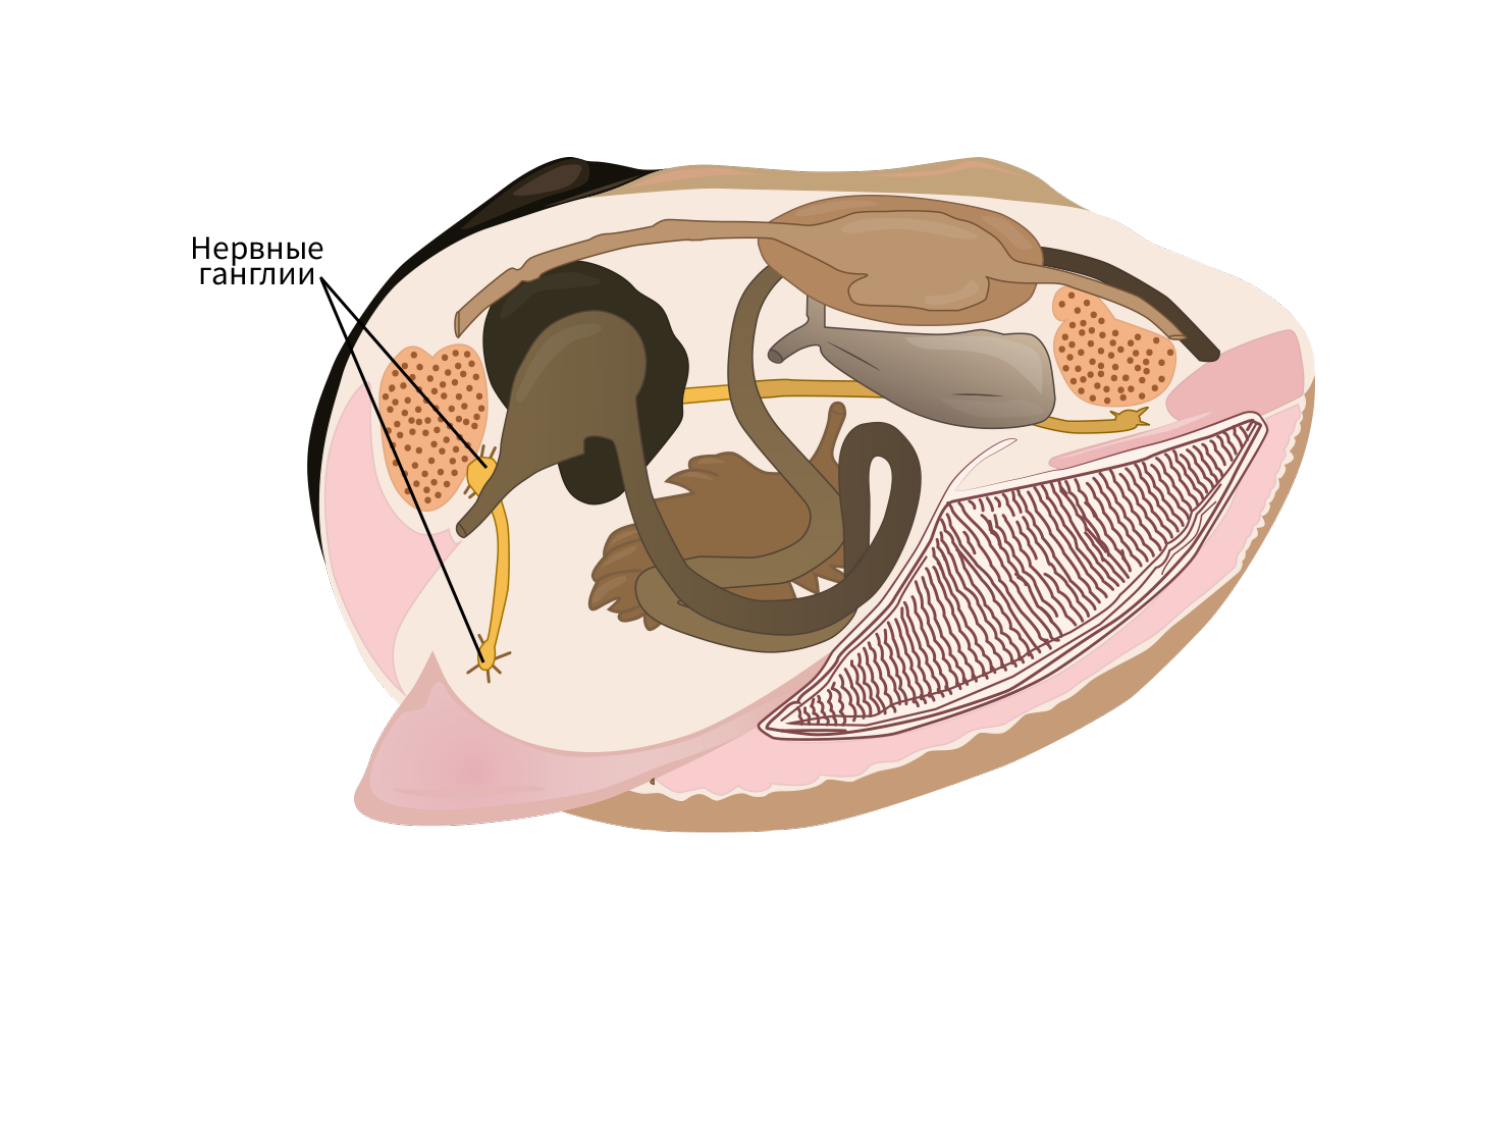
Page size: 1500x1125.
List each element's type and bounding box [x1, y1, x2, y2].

picture [140, 105, 1364, 905]
